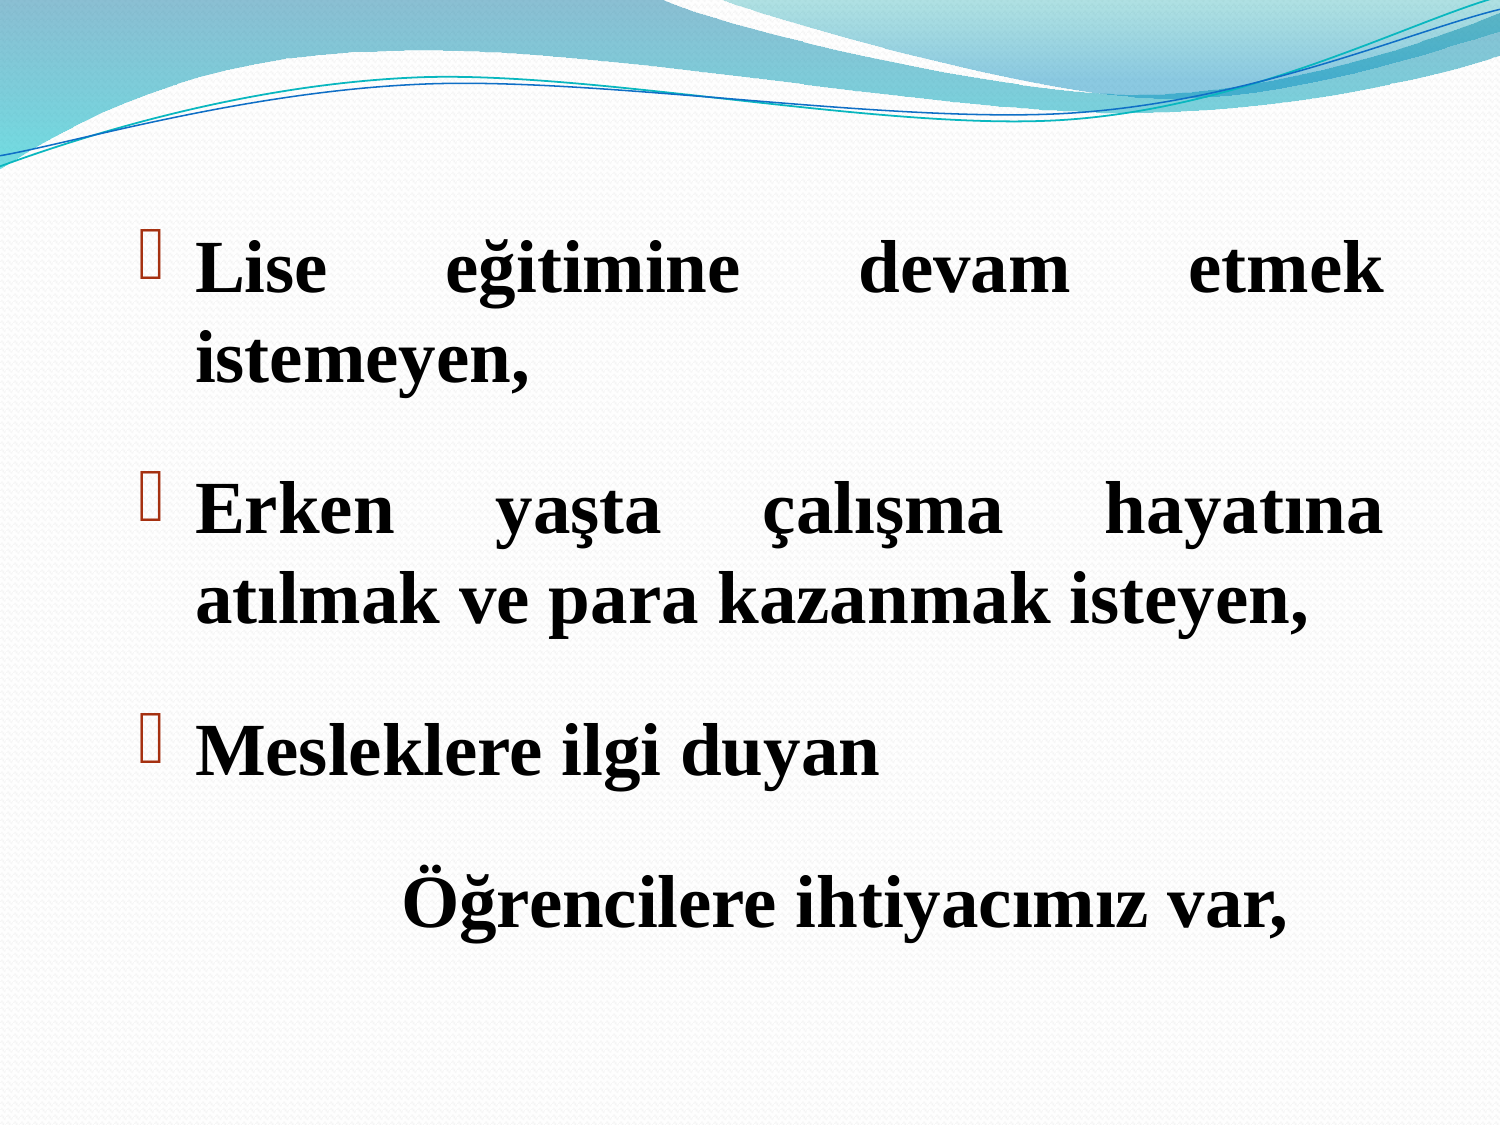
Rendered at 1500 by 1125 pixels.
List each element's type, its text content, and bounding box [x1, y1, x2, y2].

text_box Lise eğitimine devam etmek istemeyen, Erken yaşta çalışma hayatına atılmak ve para kazanmak isteyen, Mesleklere ilgi duyan Öğrencilere ihtiyacımız var, [123, 108, 1400, 950]
